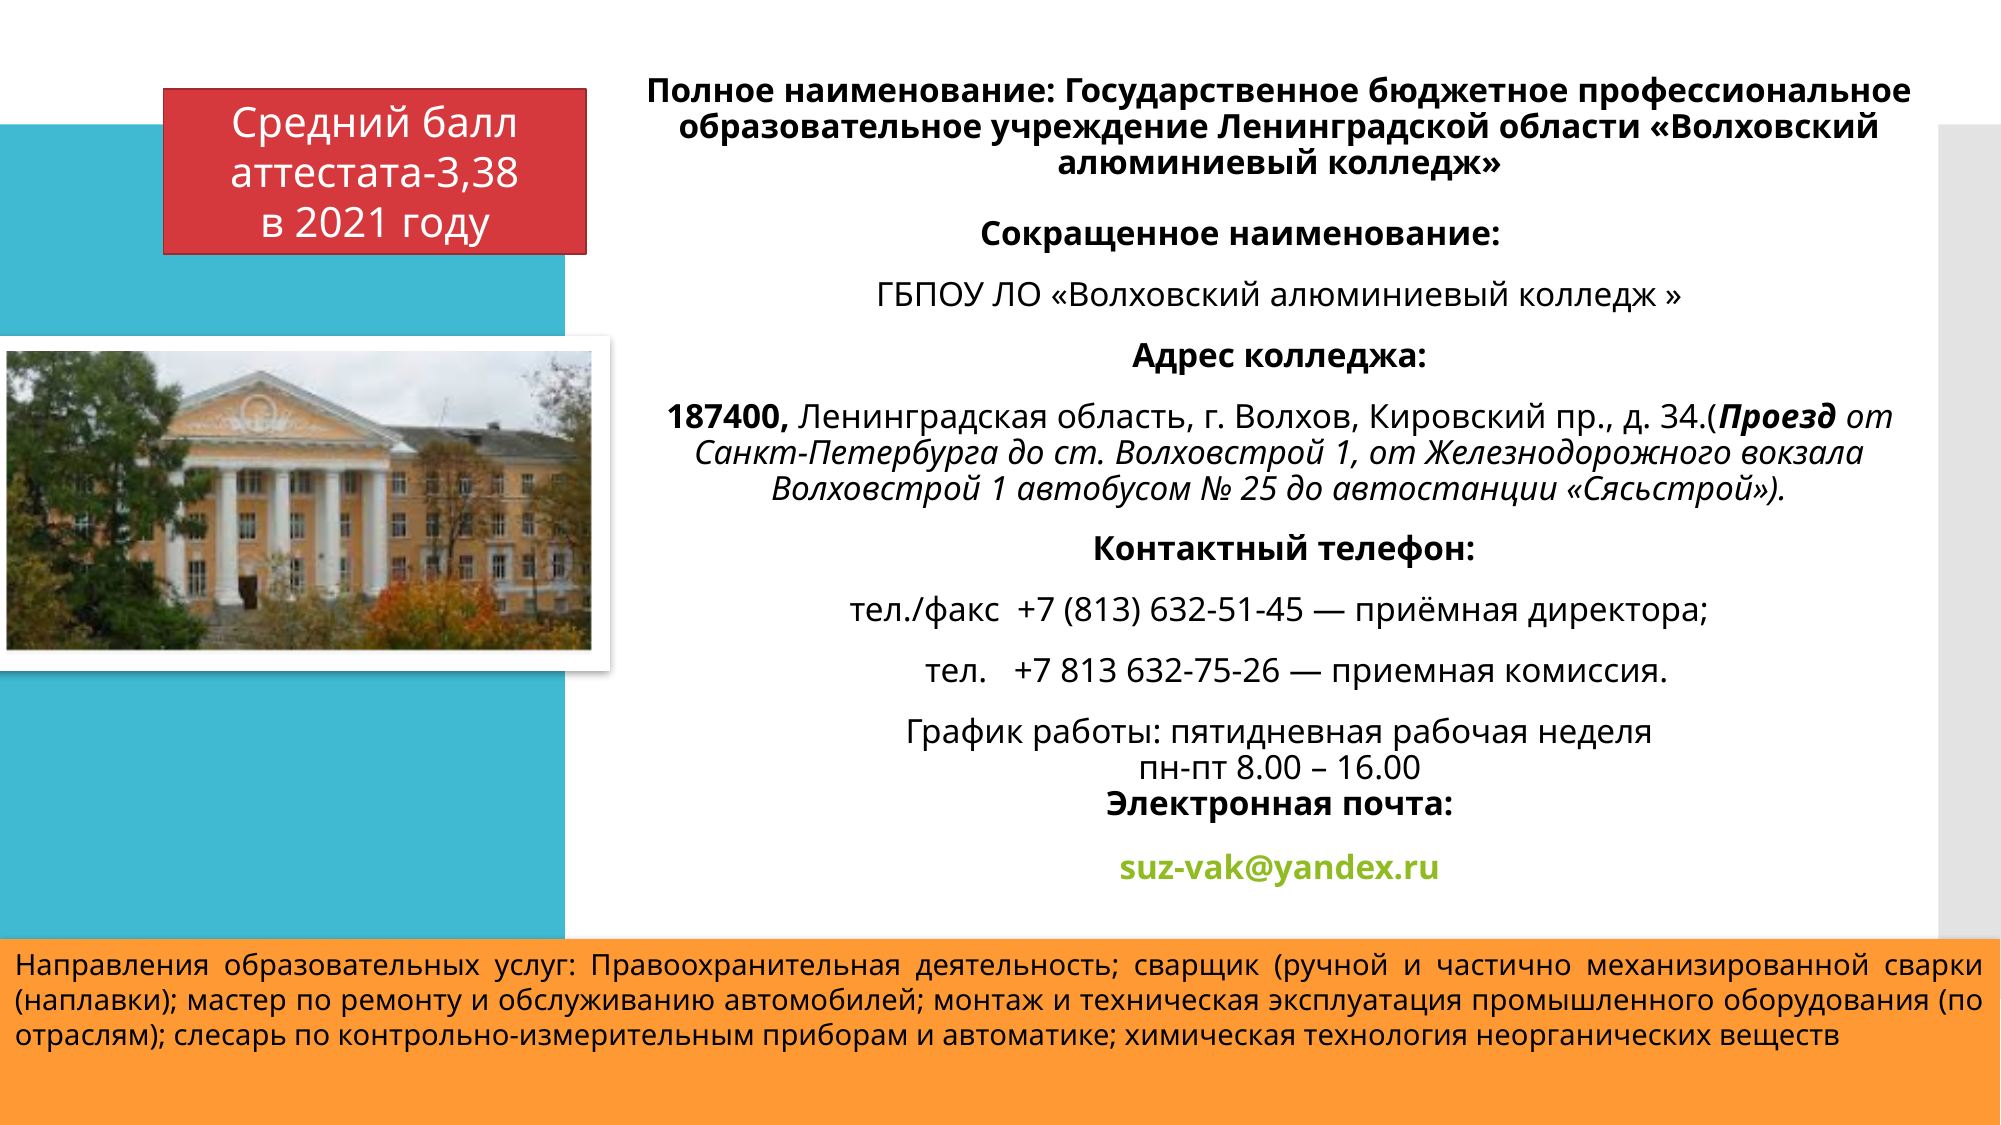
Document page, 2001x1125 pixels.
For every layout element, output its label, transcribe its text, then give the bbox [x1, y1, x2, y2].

text_box Средний балл аттестата-3,38 в 2021 году [163, 88, 587, 255]
text_box Полное наименование: Государственное бюджетное профессиональное образовательное учреждение Ленинградской области «Волховский алюминиевый колледж» Сокращенное наименование: ГБПОУ ЛО «Волховский алюминиевый колледж » Адрес колледжа: 187400, Ленинградская область, г. Волхов, Кировский пр., д. 34.(Проезд от Санкт-Петербурга до ст. Волховстрой 1, от Железнодорожного вокзала Волховстрой 1 автобусом № 25 до автостанции «Сясьстрой»). Контактный телефон: тел./факс +7 (813) 632-51-45 — приёмная директора; тел. +7 813 632-75-26 — приемная комиссия. График работы: пятидневная рабочая неделя пн-пт 8.00 – 16.00 Электронная почта: suz-vak@yandex.ru [603, 10, 1956, 952]
picture [5, 350, 596, 657]
text_box Направления образовательных услуг: Правоохранительная деятельность; сварщик (ручной и частично механизированной сварки (наплавки); мастер по ремонту и обслуживанию автомобилей; монтаж и техническая эксплуатация промышленного оборудования (по отраслям); слесарь по контрольно-измерительным приборам и автоматике; химическая технология неорганических веществ [0, 939, 2000, 1125]
